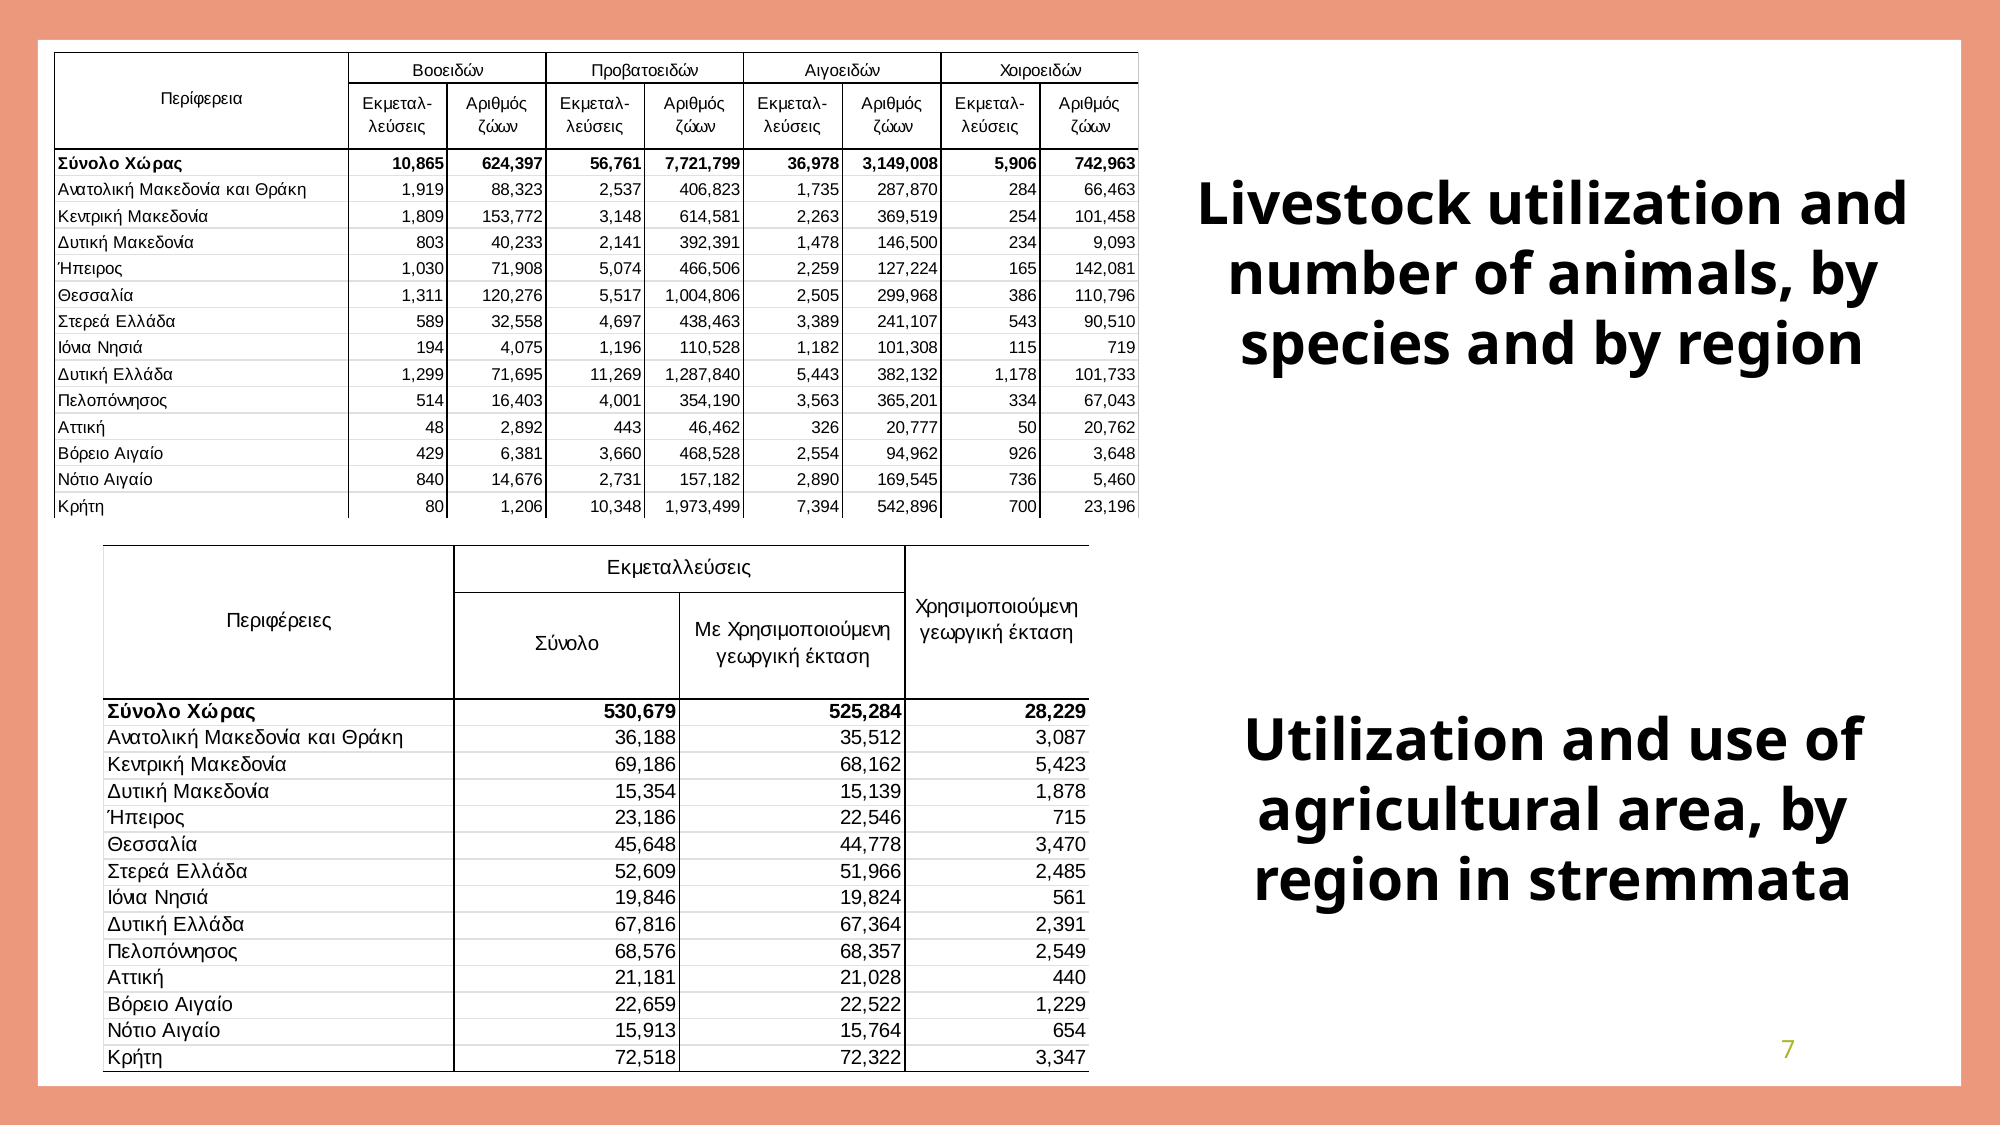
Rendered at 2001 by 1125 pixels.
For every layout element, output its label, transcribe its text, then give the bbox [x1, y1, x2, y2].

slide_number 7 [1530, 1020, 1811, 1081]
text_box Utilization and use of agricultural area, by region in stremmata [1180, 695, 1926, 920]
picture [102, 544, 1091, 1074]
text_box Livestock utilization and number of animals, by species and by region [1159, 158, 1946, 384]
picture [53, 51, 1140, 520]
